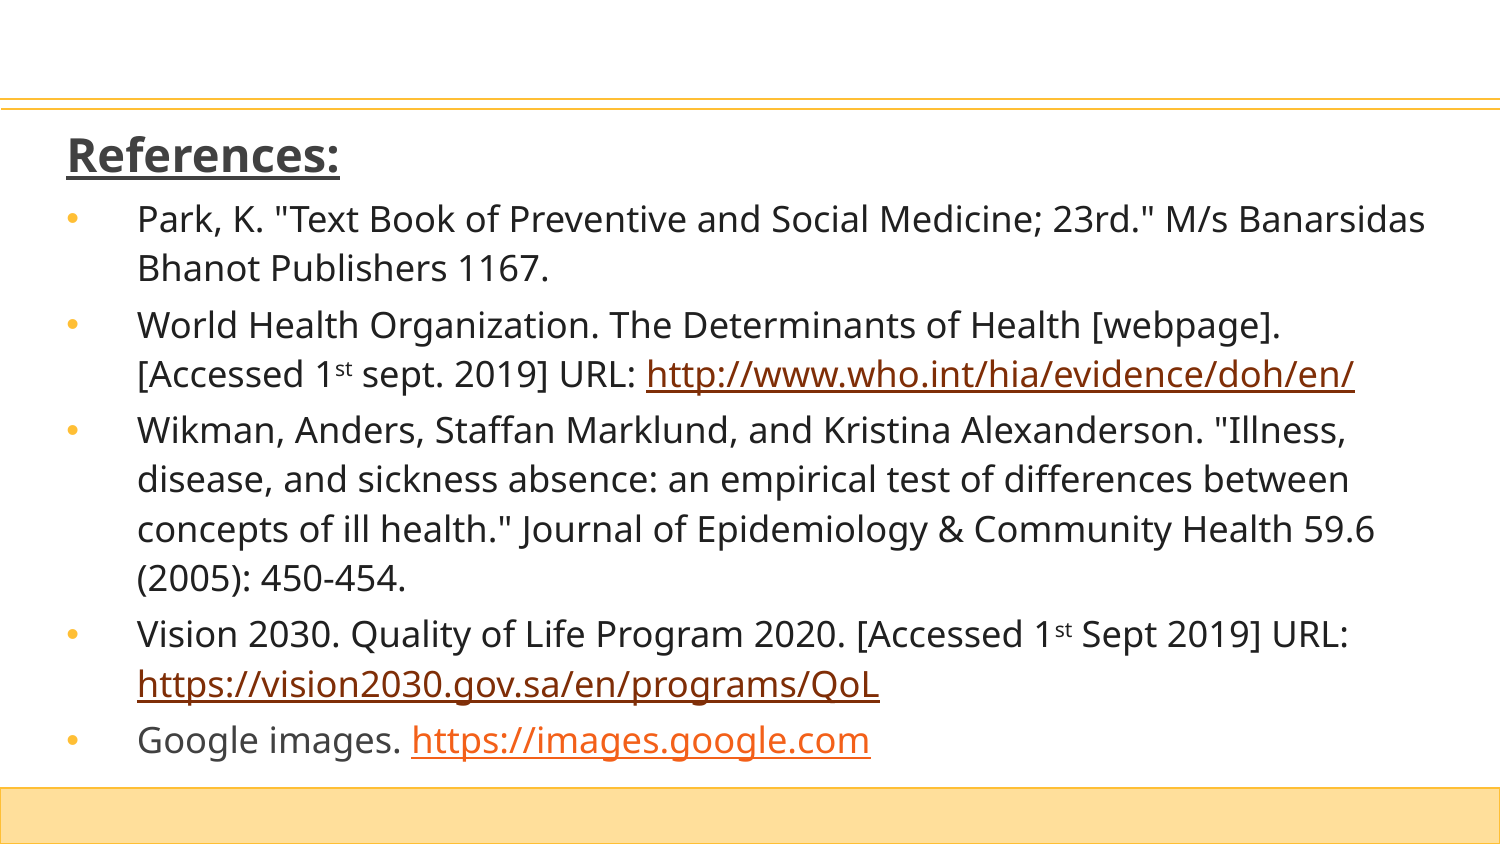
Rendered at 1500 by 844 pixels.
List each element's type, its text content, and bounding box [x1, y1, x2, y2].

list References: Park, K. "Text Book of Preventive and Social Medicine; 23rd." M/s Banarsidas Bhanot Publishers 1167. World Health Organization. The Determinants of Health [webpage]. [Accessed 1st sept. 2019] URL: http://www.who.int/hia/evidence/doh/en/ Wikman, Anders, Staffan Marklund, and Kristina Alexanderson. "Illness, disease, and sickness absence: an empirical test of differences between concepts of ill health." Journal of Epidemiology & Community Health 59.6 (2005): 450-454. Vision 2030. Quality of Life Program 2020. [Accessed 1st Sept 2019] URL: https://vision2030.gov.sa/en/programs/QoL Google images. https://images.google.com [51, 114, 1454, 773]
